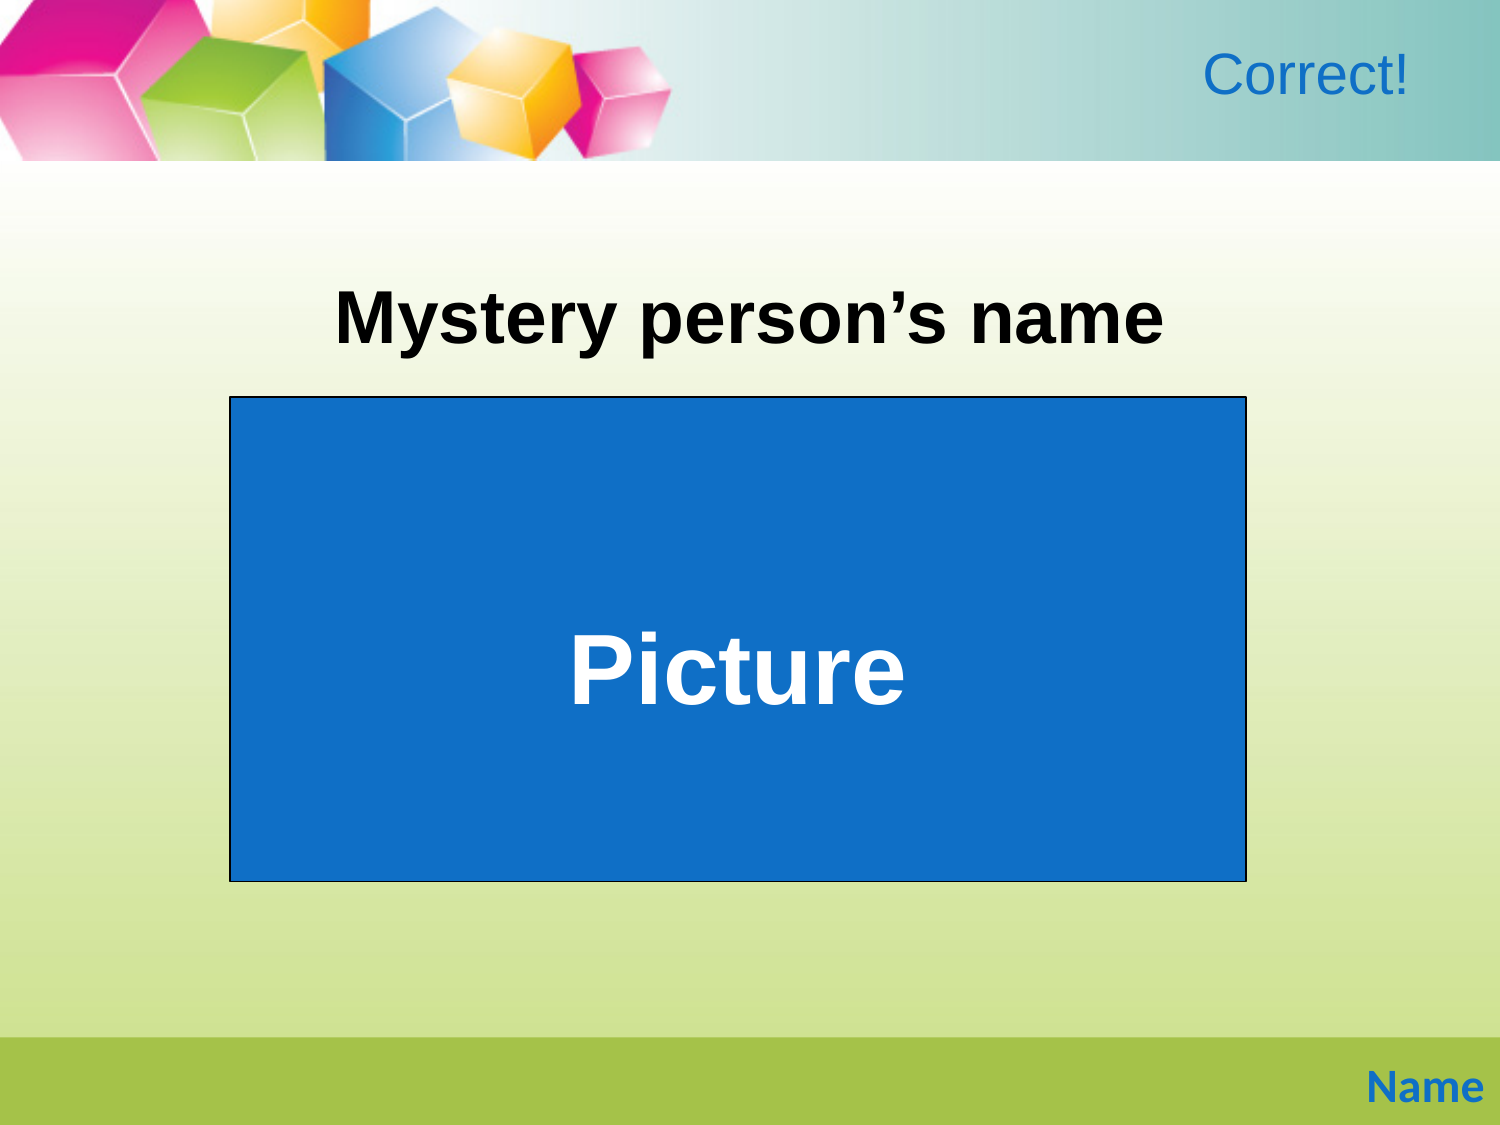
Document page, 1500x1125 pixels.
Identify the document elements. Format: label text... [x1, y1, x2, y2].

footer Name [962, 1046, 1500, 1125]
picture [0, 0, 1500, 1037]
title Correct! [75, 24, 1425, 118]
text_box Picture [230, 397, 1247, 882]
list Mystery person’s name [75, 176, 1425, 1038]
